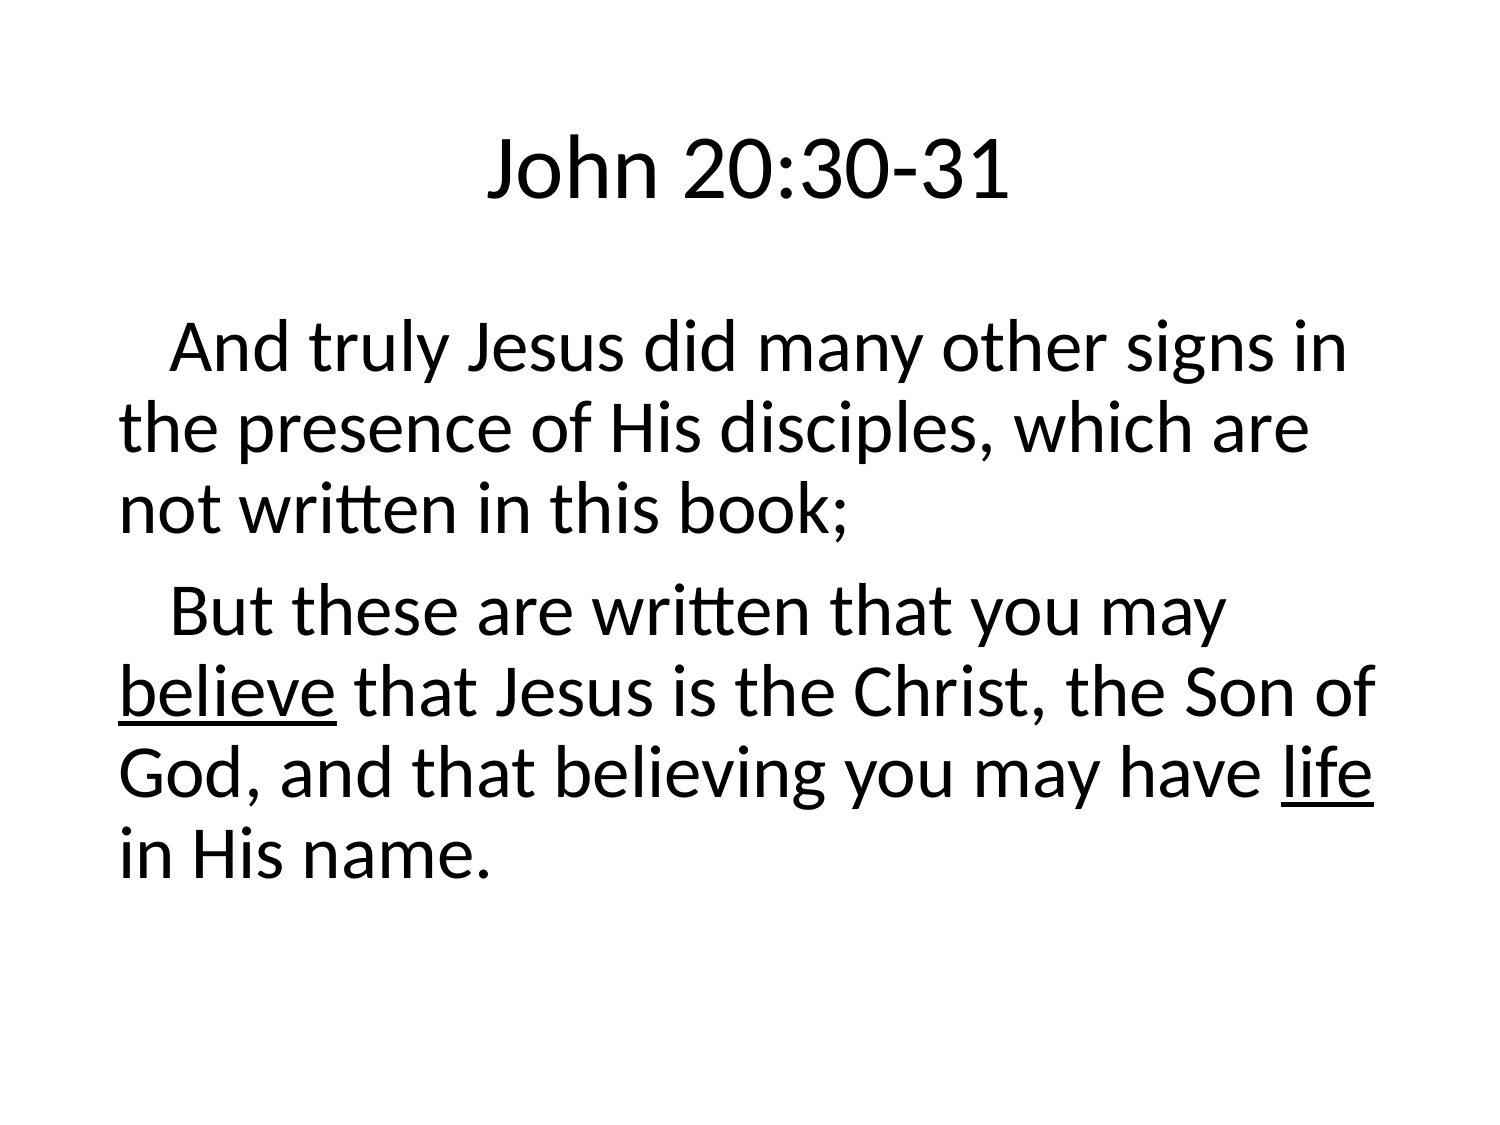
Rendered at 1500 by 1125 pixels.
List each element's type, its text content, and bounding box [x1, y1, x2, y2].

list And truly Jesus did many other signs in the presence of His disciples, which are not written in this book; But these are written that you may believe that Jesus is the Christ, the Son of God, and that believing you may have life in His name. [103, 299, 1397, 1014]
title John 20:30-31 [103, 59, 1397, 278]
